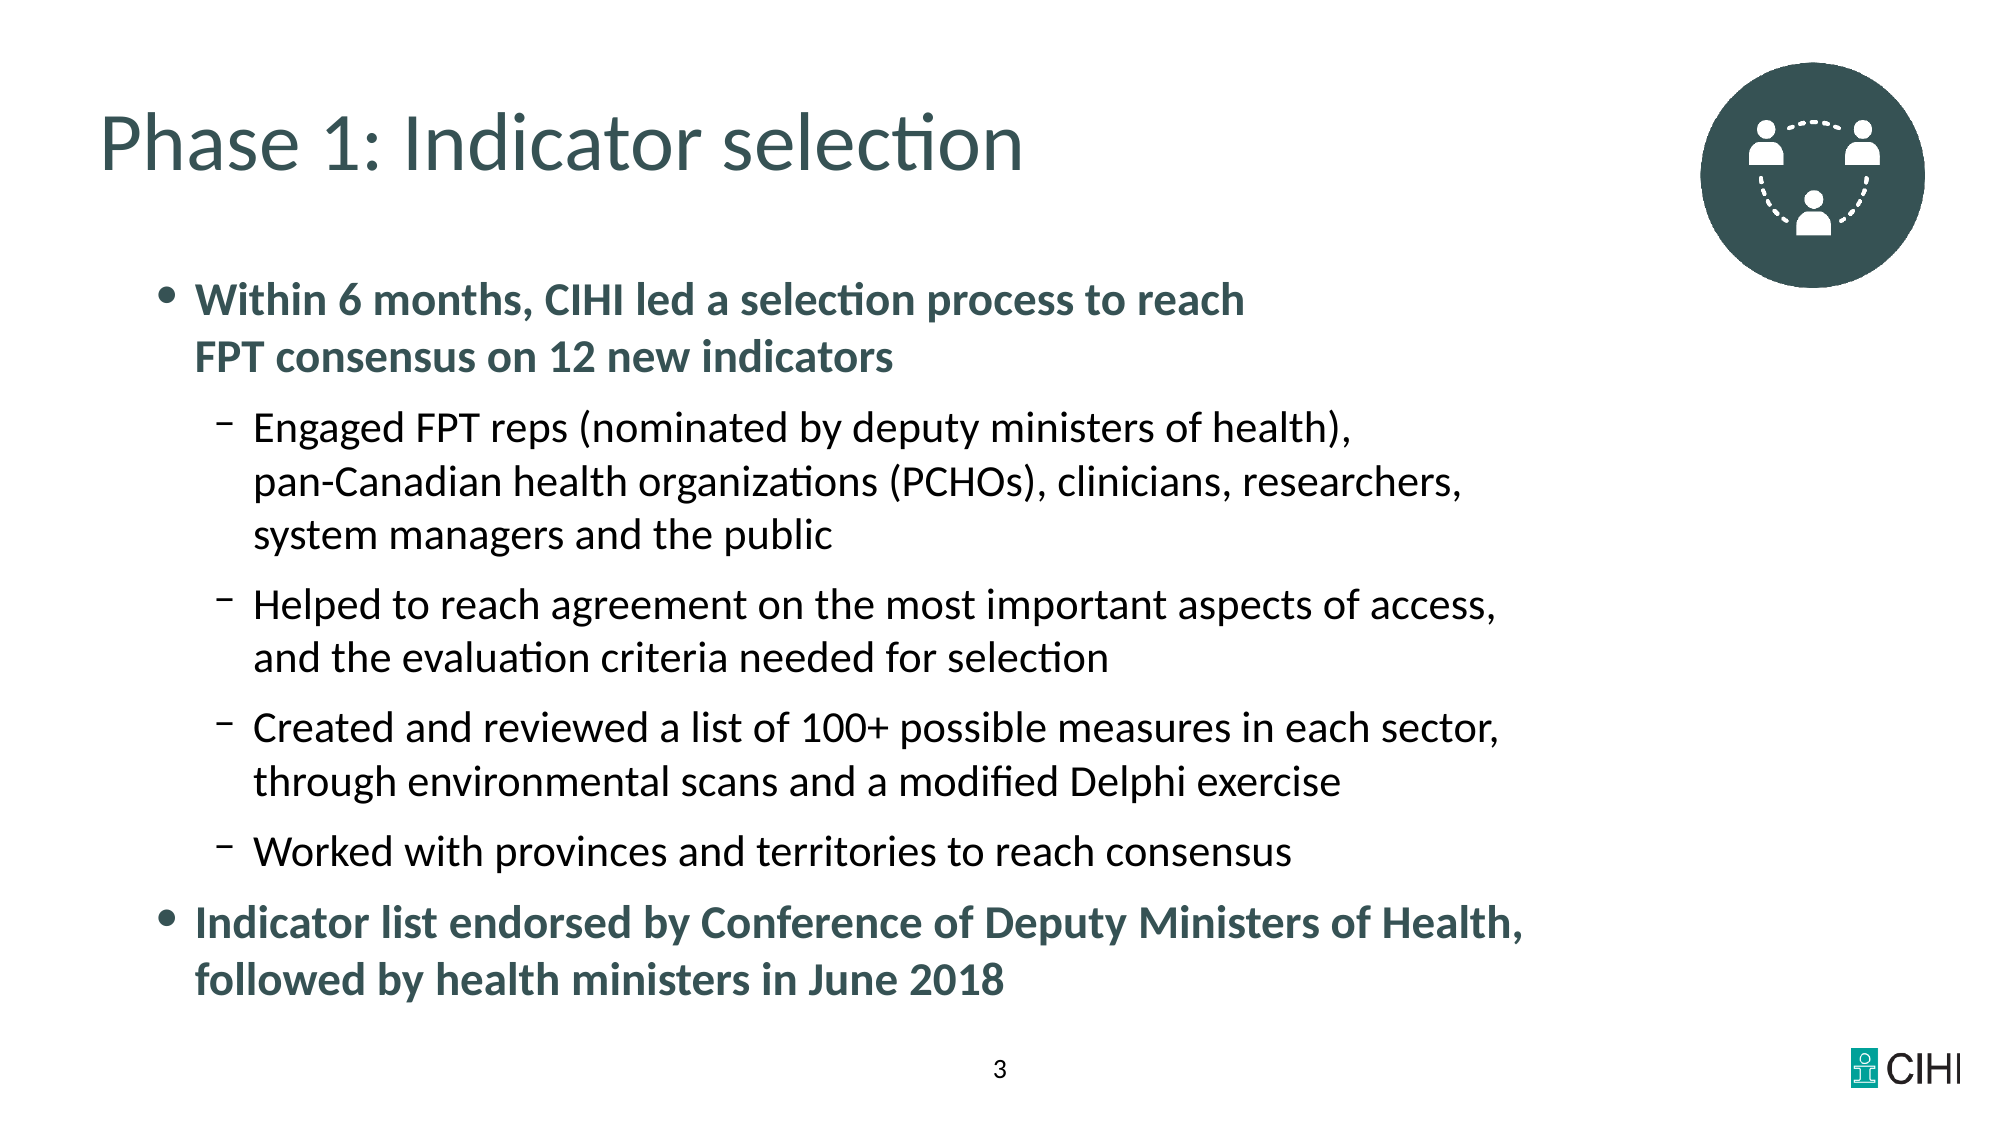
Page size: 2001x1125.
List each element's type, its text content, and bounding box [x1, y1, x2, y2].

list Within 6 months, CIHI led a selection process to reach FPT consensus on 12 new indicators Engaged FPT reps (nominated by deputy ministers of health), pan-Canadian health organizations (PCHOs), clinicians, researchers, system managers and the public Helped to reach agreement on the most important aspects of access, and the evaluation criteria needed for selection Created and reviewed a list of 100+ possible measures in each sector, through environmental scans and a modified Delphi exercise Worked with provinces and territories to reach consensus Indicator list endorsed by Conference of Deputy Ministers of Health, followed by health ministers in June 2018 [154, 268, 1555, 1013]
picture [1699, 62, 1926, 288]
picture [1851, 1048, 1960, 1088]
title Phase 1: Indicator selection [99, 95, 1694, 189]
